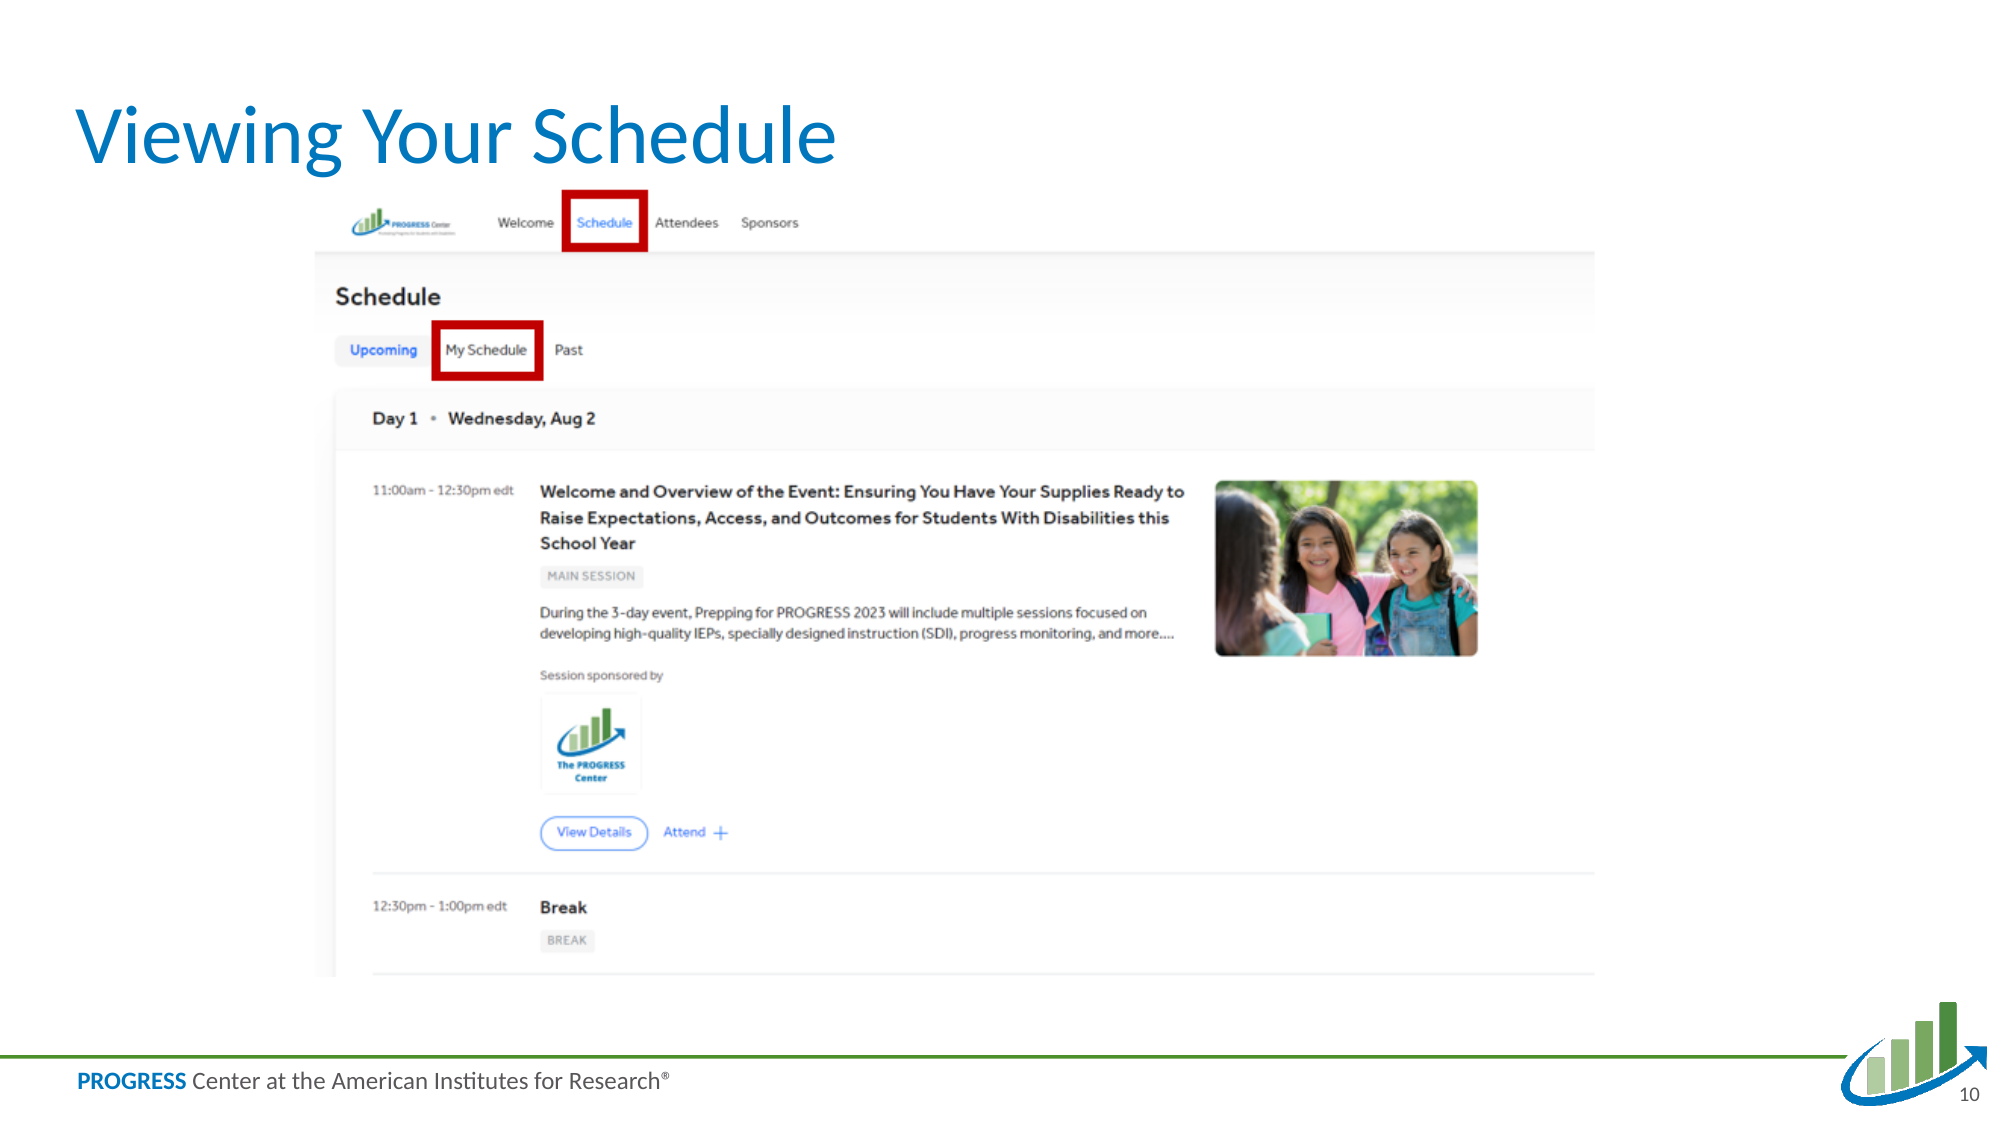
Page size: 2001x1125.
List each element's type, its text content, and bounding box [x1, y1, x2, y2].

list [299, 181, 1666, 977]
slide_number 10 [1954, 1080, 1980, 1106]
title Viewing Your Schedule [75, 0, 1935, 182]
picture [1841, 1002, 1987, 1106]
